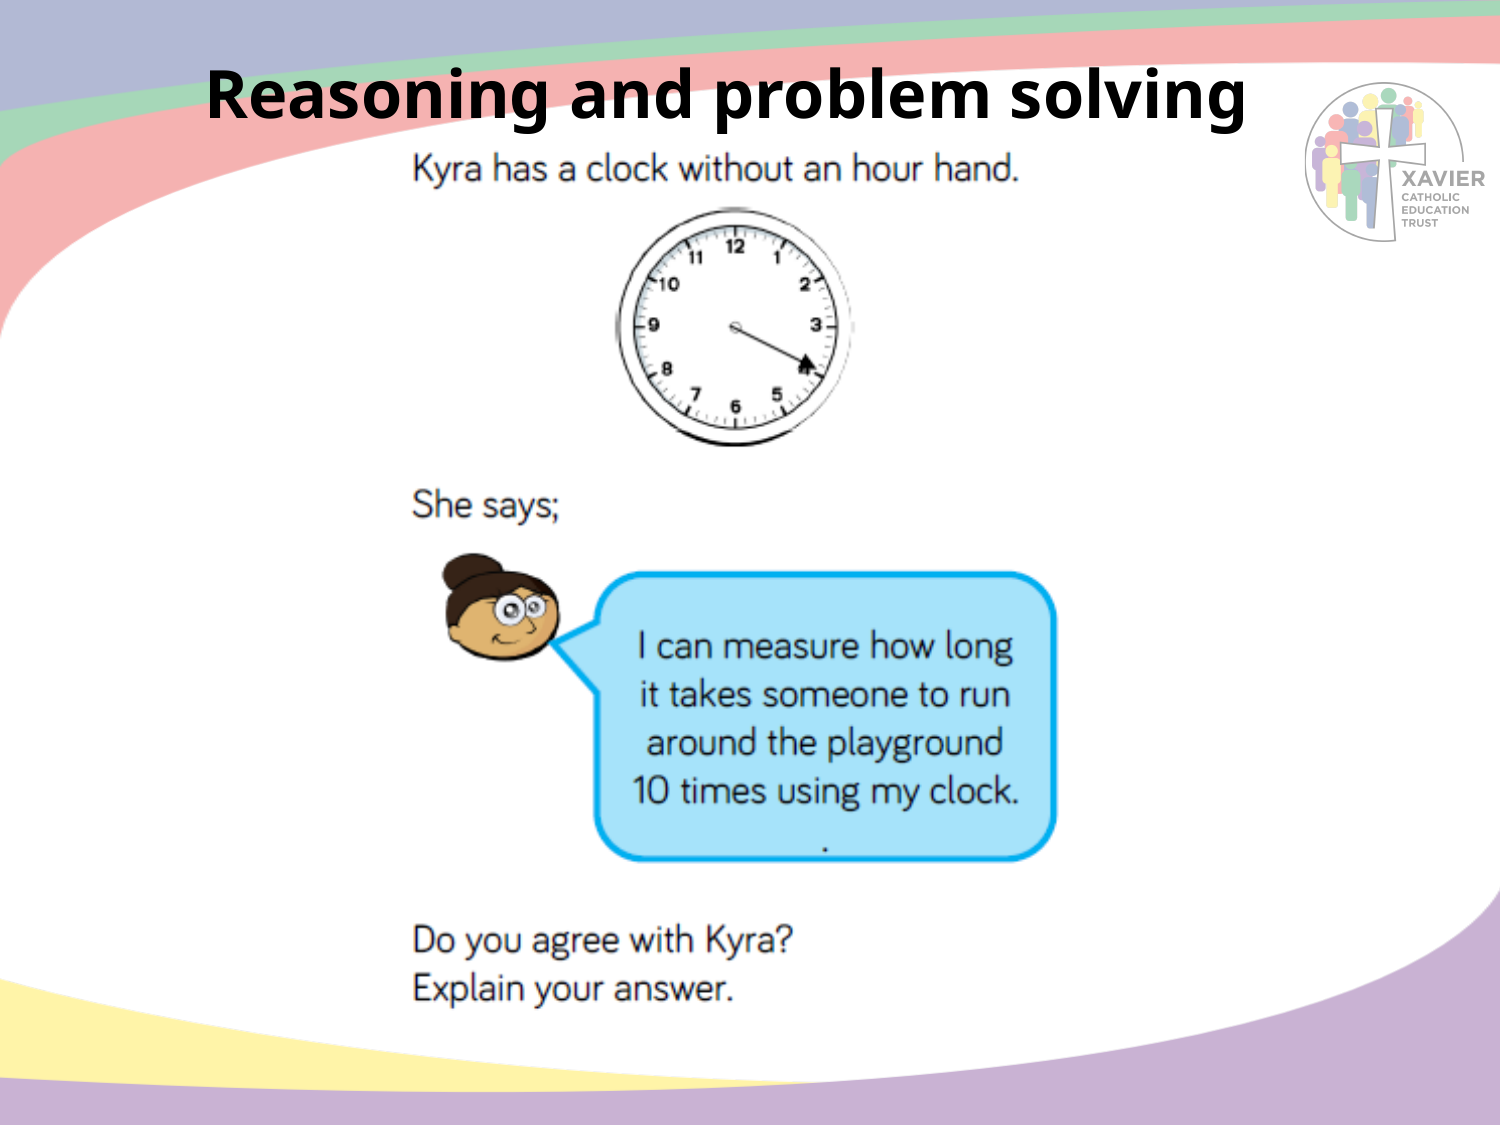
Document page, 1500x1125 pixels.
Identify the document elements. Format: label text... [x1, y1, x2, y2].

picture [400, 145, 1071, 1017]
title Reasoning and problem solving [89, 0, 1365, 141]
